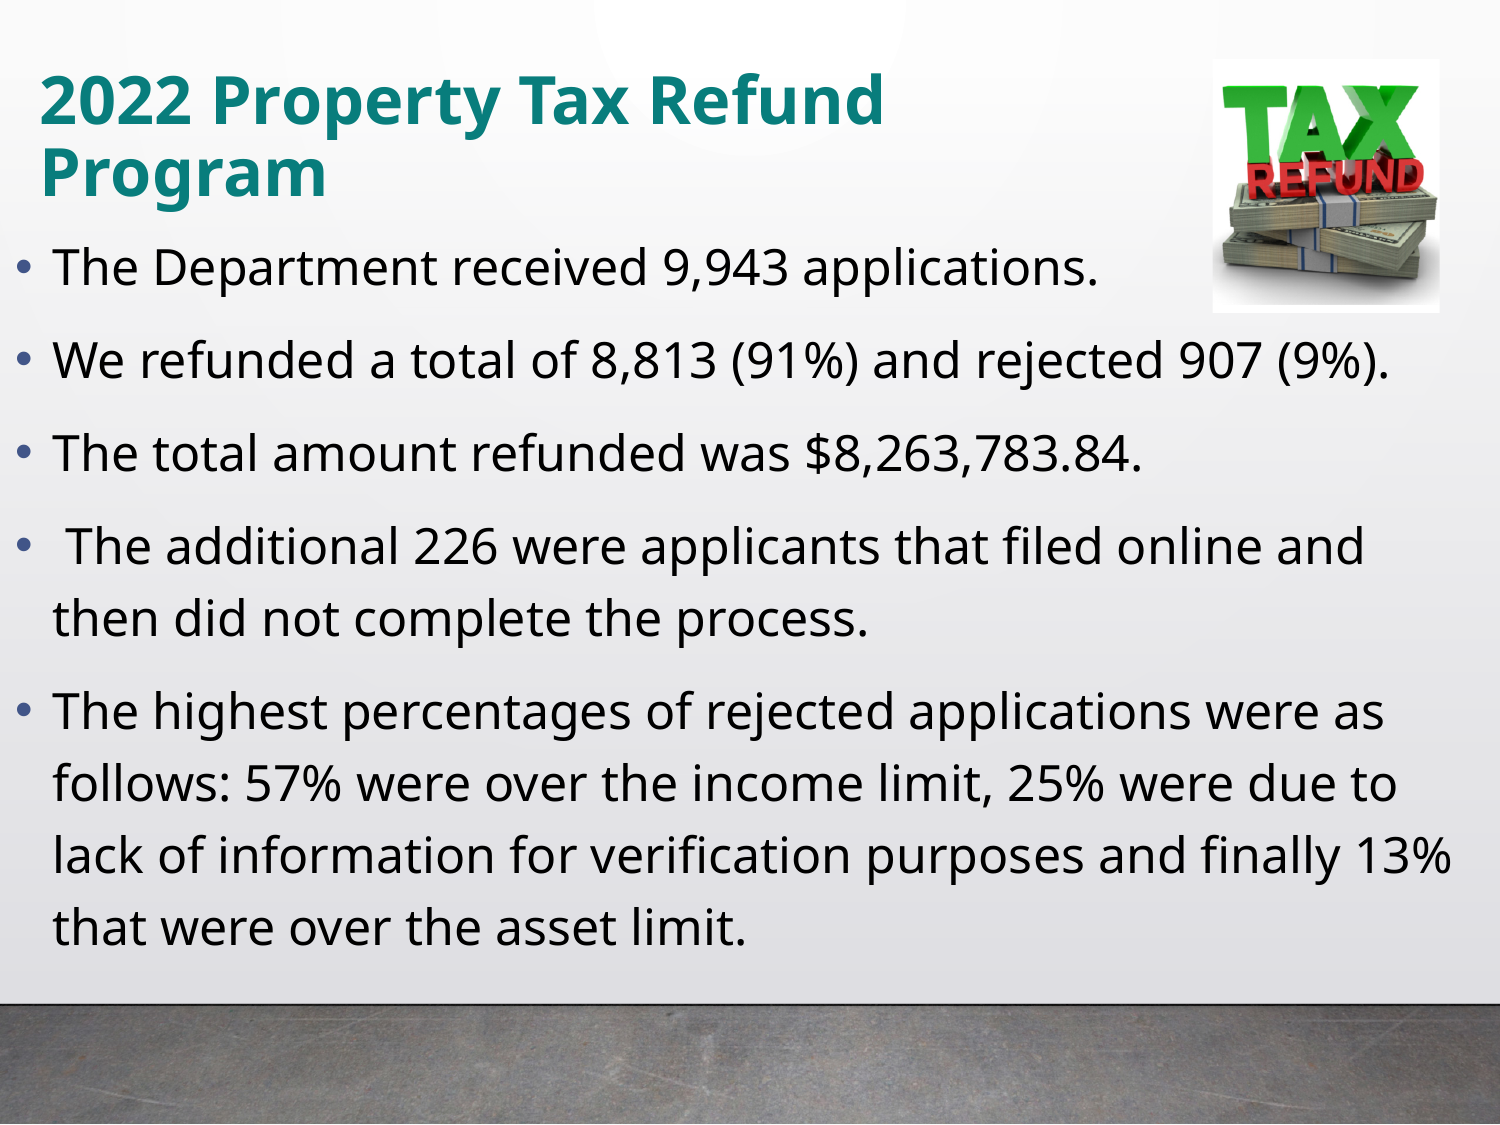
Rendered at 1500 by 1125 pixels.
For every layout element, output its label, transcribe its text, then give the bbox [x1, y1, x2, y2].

picture [0, 1004, 1500, 1124]
picture [1212, 59, 1440, 313]
list The Department received 9,943 applications. We refunded a total of 8,813 (91%) and rejected 907 (9%). The total amount refunded was $8,263,783.84. The additional 226 were applicants that filed online and then did not complete the process. The highest percentages of rejected applications were as follows: 57% were over the income limit, 25% were due to lack of information for verification purposes and finally 13% that were over the asset limit. [0, 145, 1500, 966]
title 2022 Property Tax Refund Program [24, 59, 1188, 145]
